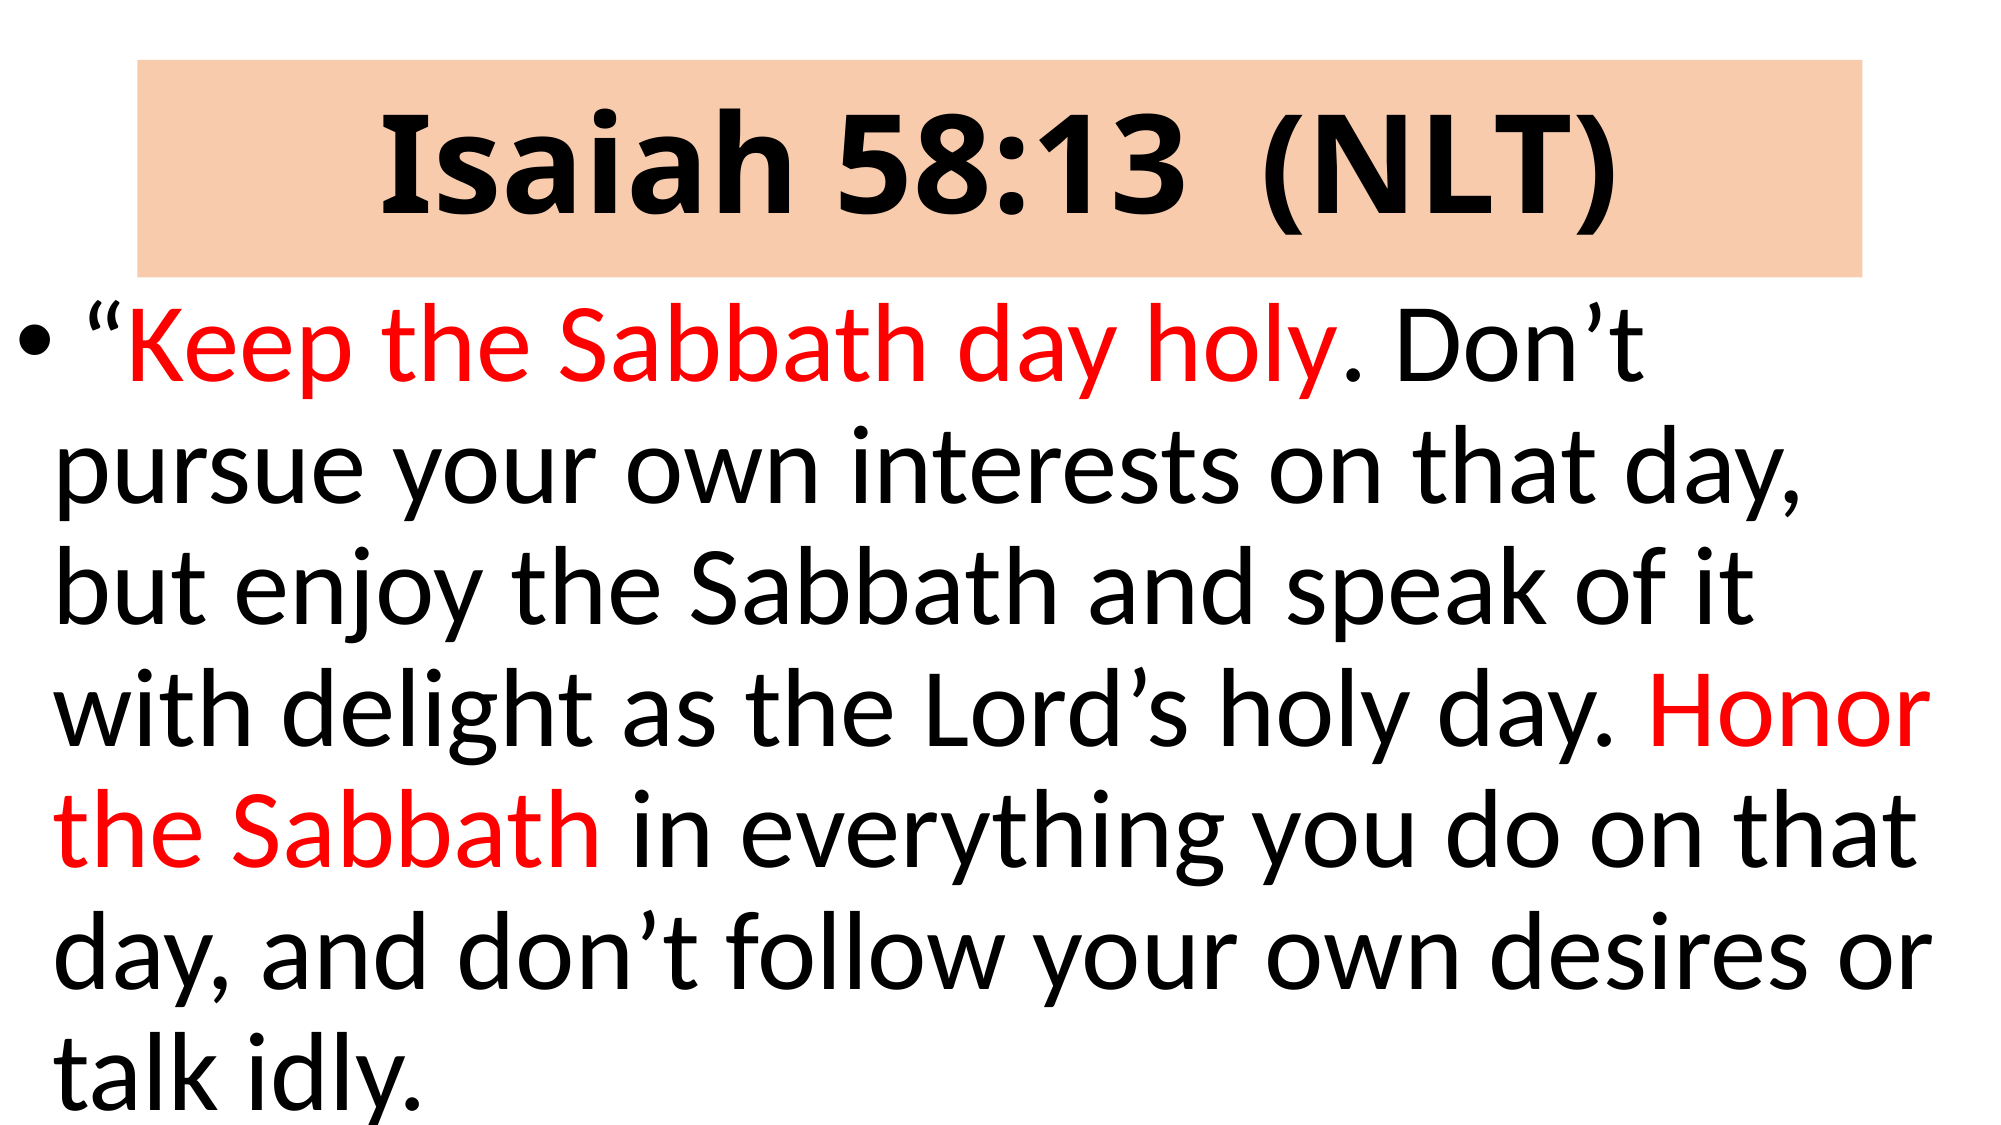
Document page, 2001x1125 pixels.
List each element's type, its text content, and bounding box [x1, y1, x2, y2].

title Isaiah 58:13 (NLT) [137, 59, 1863, 277]
list “Keep the Sabbath day holy. Don’t pursue your own interests on that day, but enjoy the Sabbath and speak of it with delight as the Lord’s holy day. Honor the Sabbath in everything you do on that day, and don’t follow your own desires or talk idly. [0, 277, 2000, 1125]
